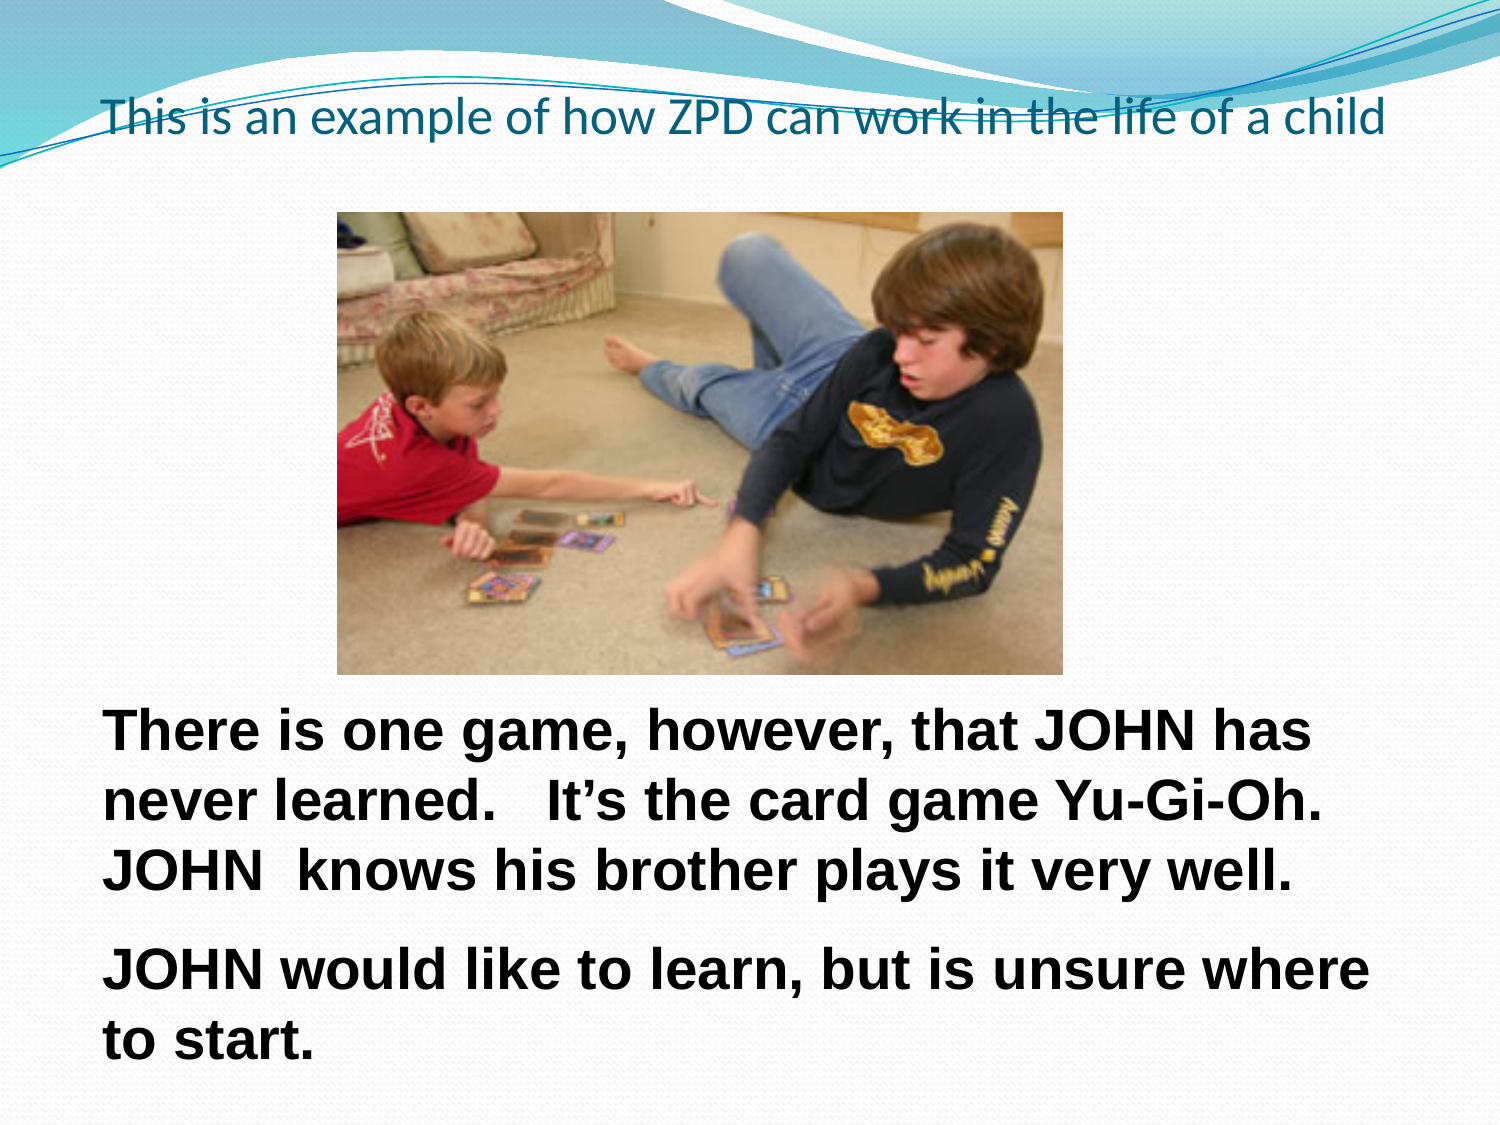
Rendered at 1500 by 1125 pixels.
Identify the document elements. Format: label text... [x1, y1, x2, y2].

title This is an example of how ZPD can work in the life of a child [99, 21, 1450, 210]
picture [337, 212, 1063, 676]
text_box There is one game, however, that JOHN has never learned. It’s the card game Yu-Gi-Oh. JOHN knows his brother plays it very well. JOHN would like to learn, but is unsure where to start. [87, 684, 1388, 1079]
